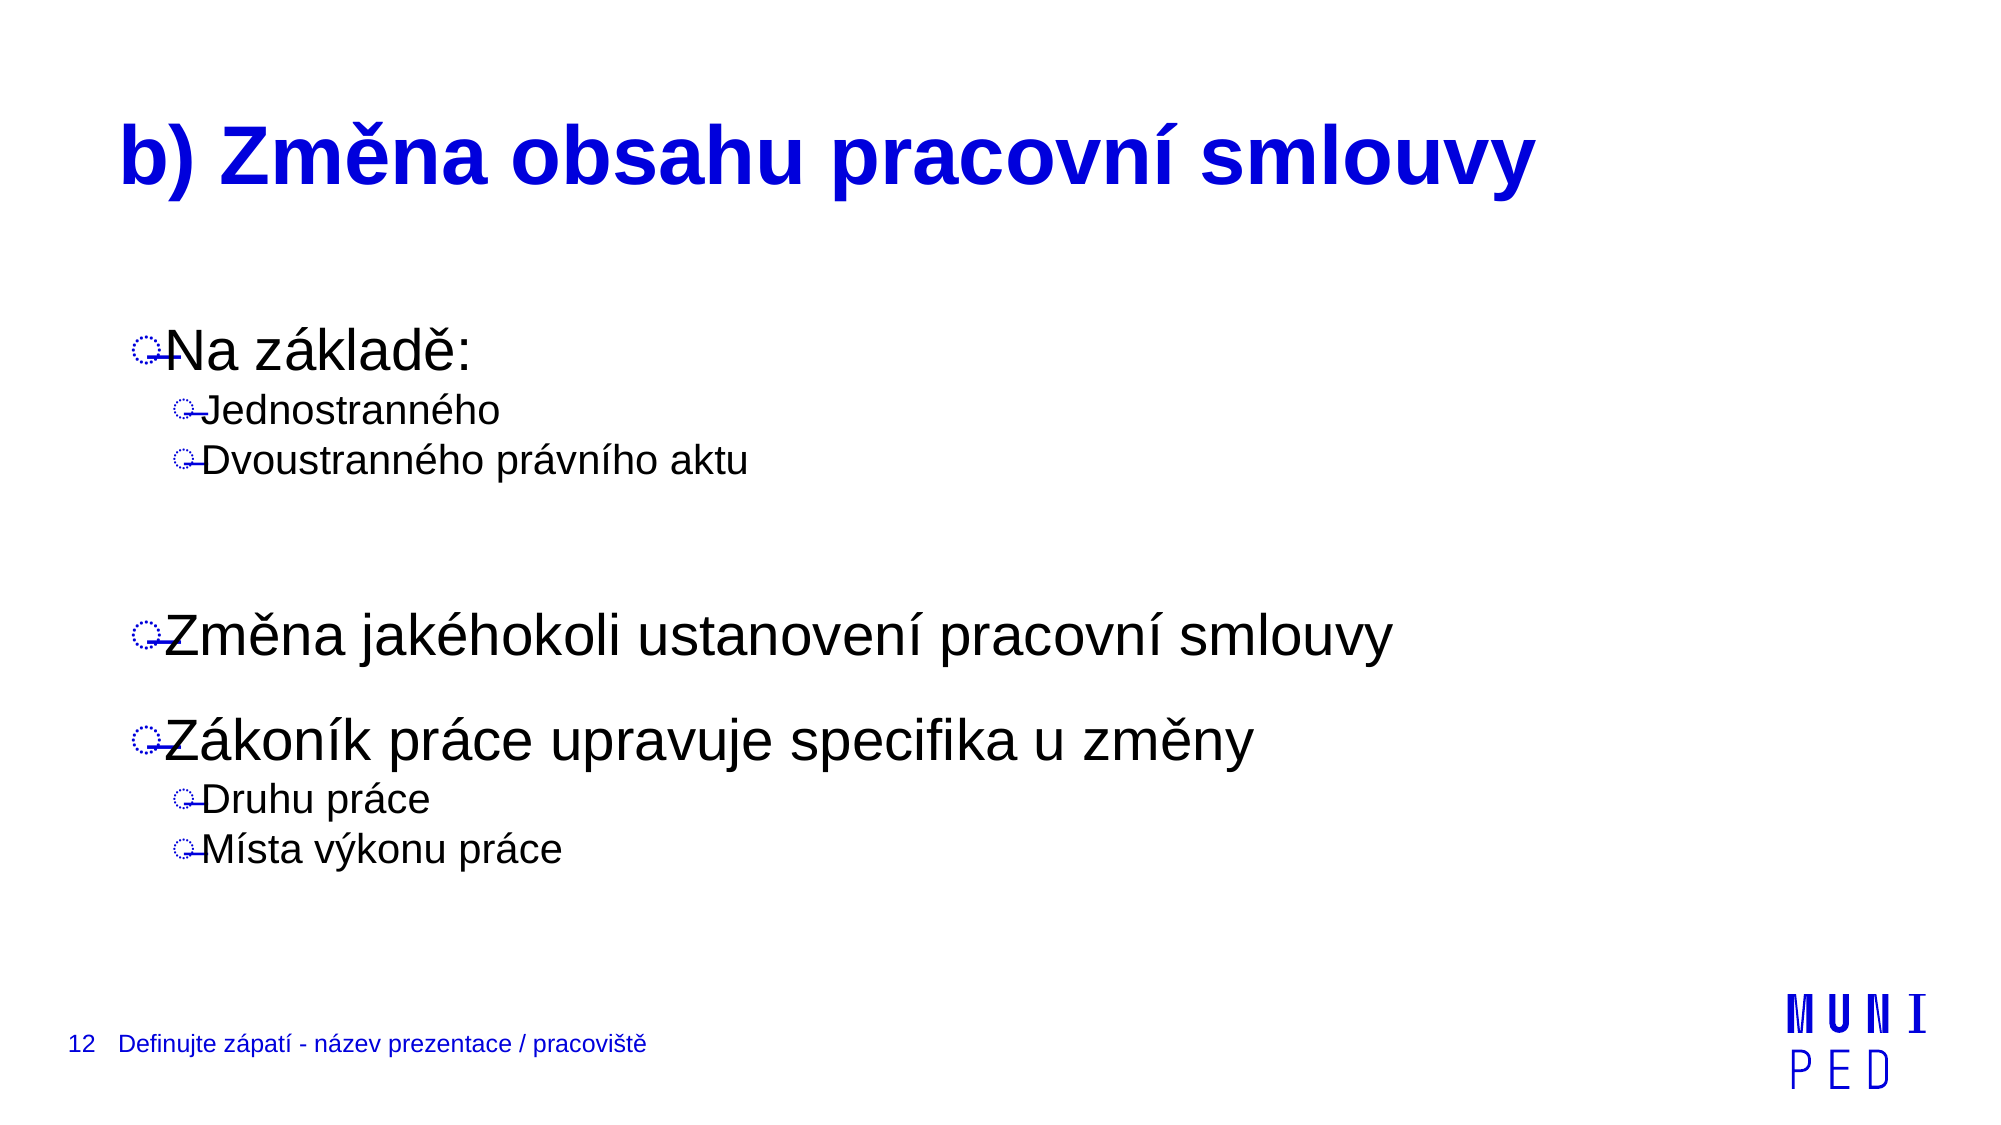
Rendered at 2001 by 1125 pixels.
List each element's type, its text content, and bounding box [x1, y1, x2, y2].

list Na základě: Jednostranného Dvoustranného právního aktu Změna jakéhokoli ustanovení pracovní smlouvy Zákoník práce upravuje specifika u změny Druhu práce Místa výkonu práce [118, 277, 1883, 957]
footer Definujte zápatí - název prezentace / pracoviště [118, 1021, 1418, 1063]
title b) Změna obsahu pracovní smlouvy [118, 118, 1883, 193]
slide_number 12 [67, 1021, 110, 1063]
